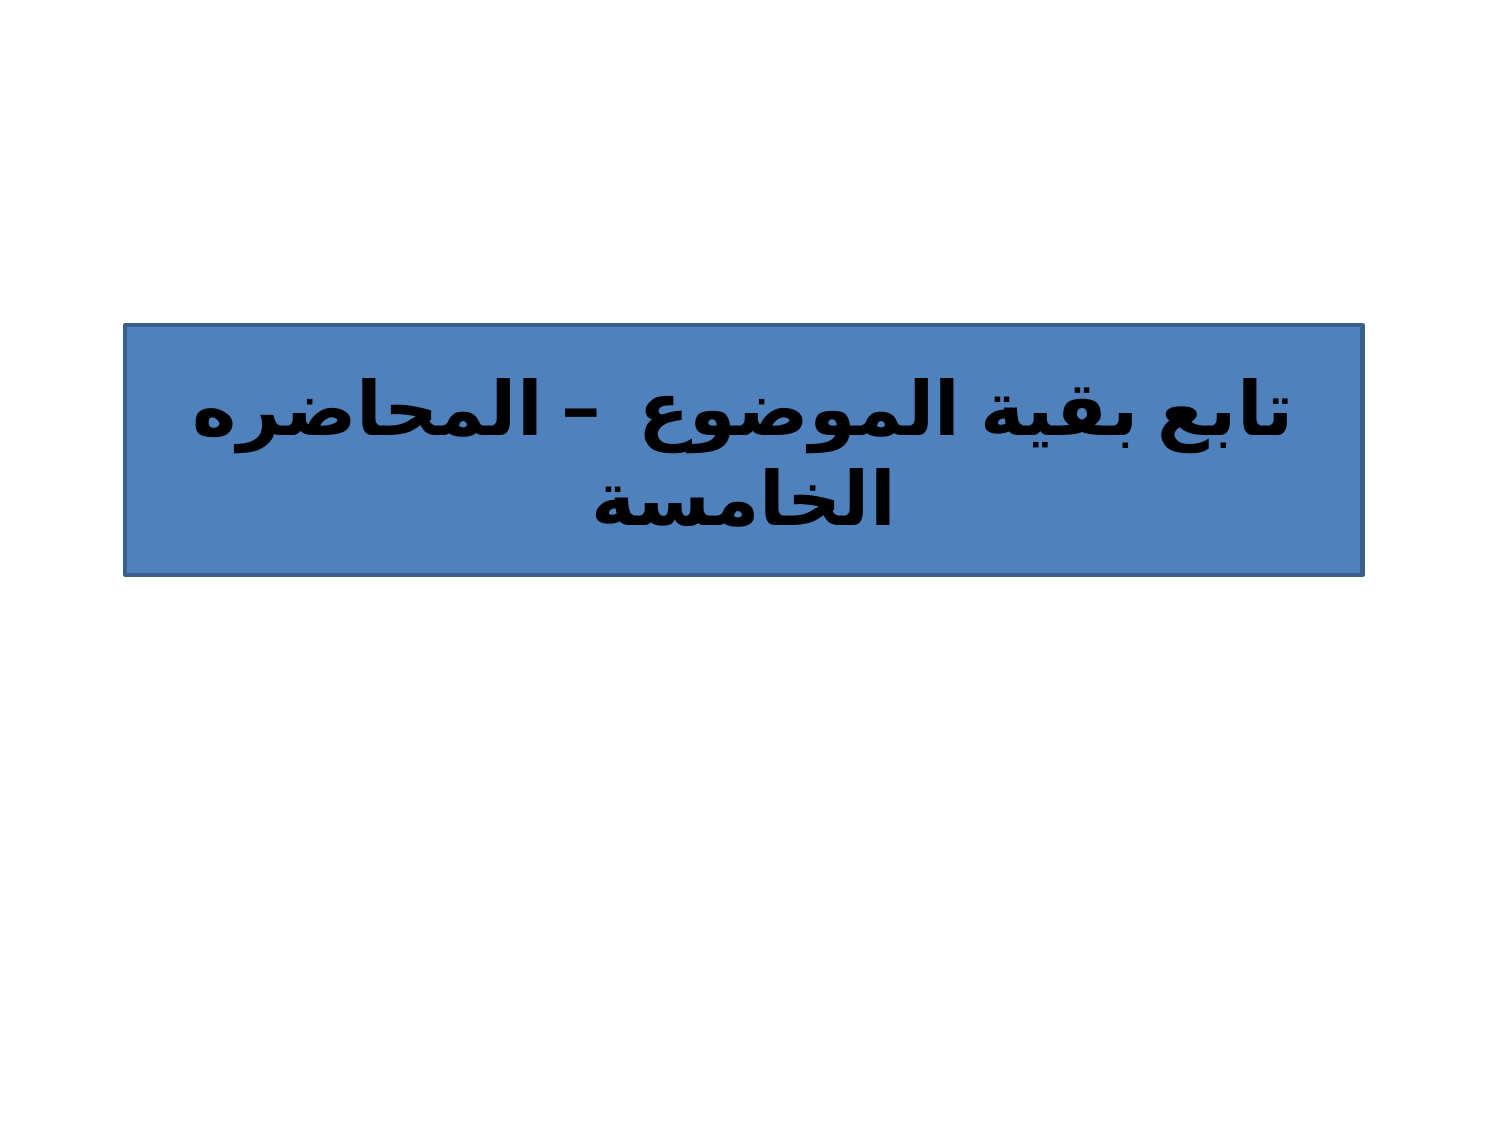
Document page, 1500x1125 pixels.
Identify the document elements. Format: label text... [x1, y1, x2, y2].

text_box تابع بقية الموضوع – المحاضره الخامسة [123, 323, 1365, 577]
